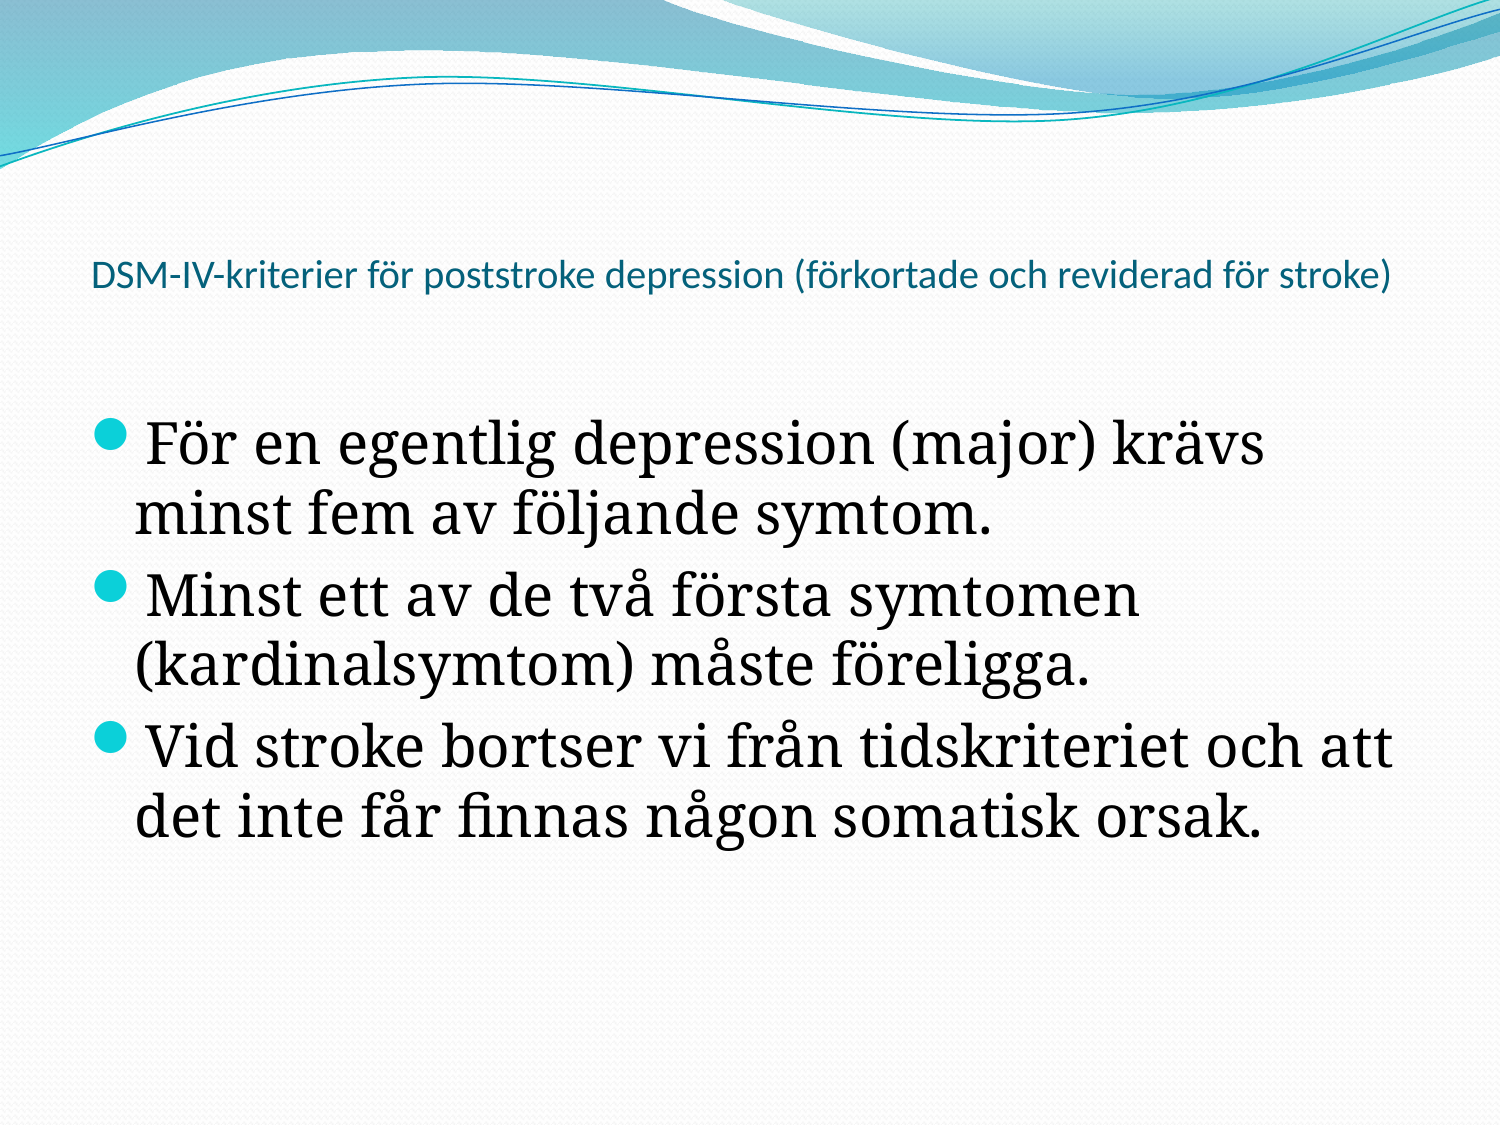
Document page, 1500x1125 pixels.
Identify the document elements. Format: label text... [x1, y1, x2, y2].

list För en egentlig depression (major) krävs minst fem av följande symtom. Minst ett av de två första symtomen (kardinalsymtom) måste föreligga. Vid stroke bortser vi från tidskriteriet och att det inte får finnas någon somatisk orsak. [75, 317, 1425, 1038]
title DSM-IV-kriterier för poststroke depression (förkortade och reviderad för stroke) [75, 115, 1425, 303]
